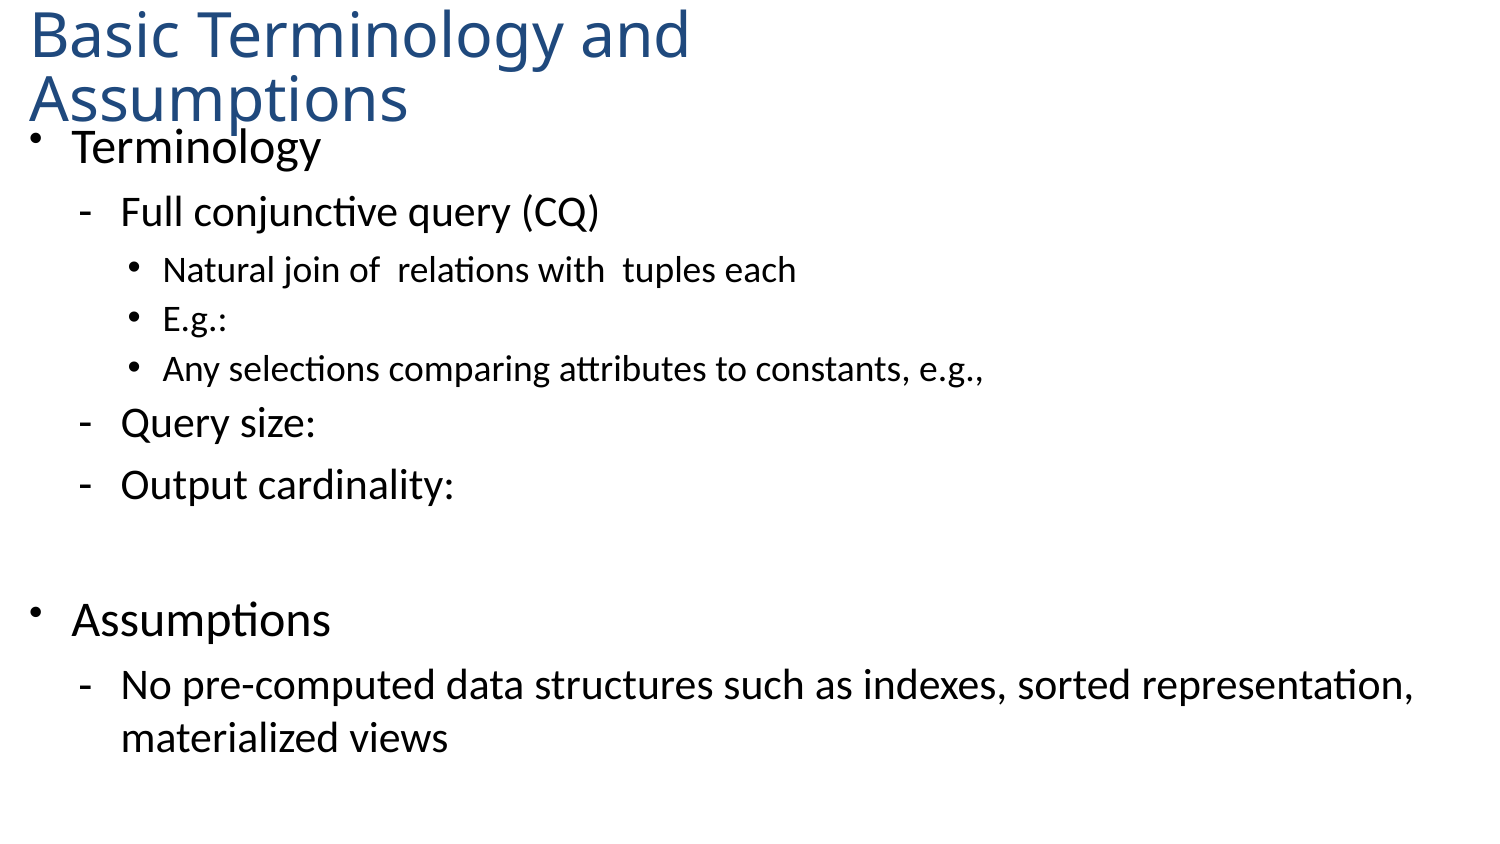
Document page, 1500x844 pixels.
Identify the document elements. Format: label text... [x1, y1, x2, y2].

title Basic Terminology and Assumptions [29, 7, 939, 72]
